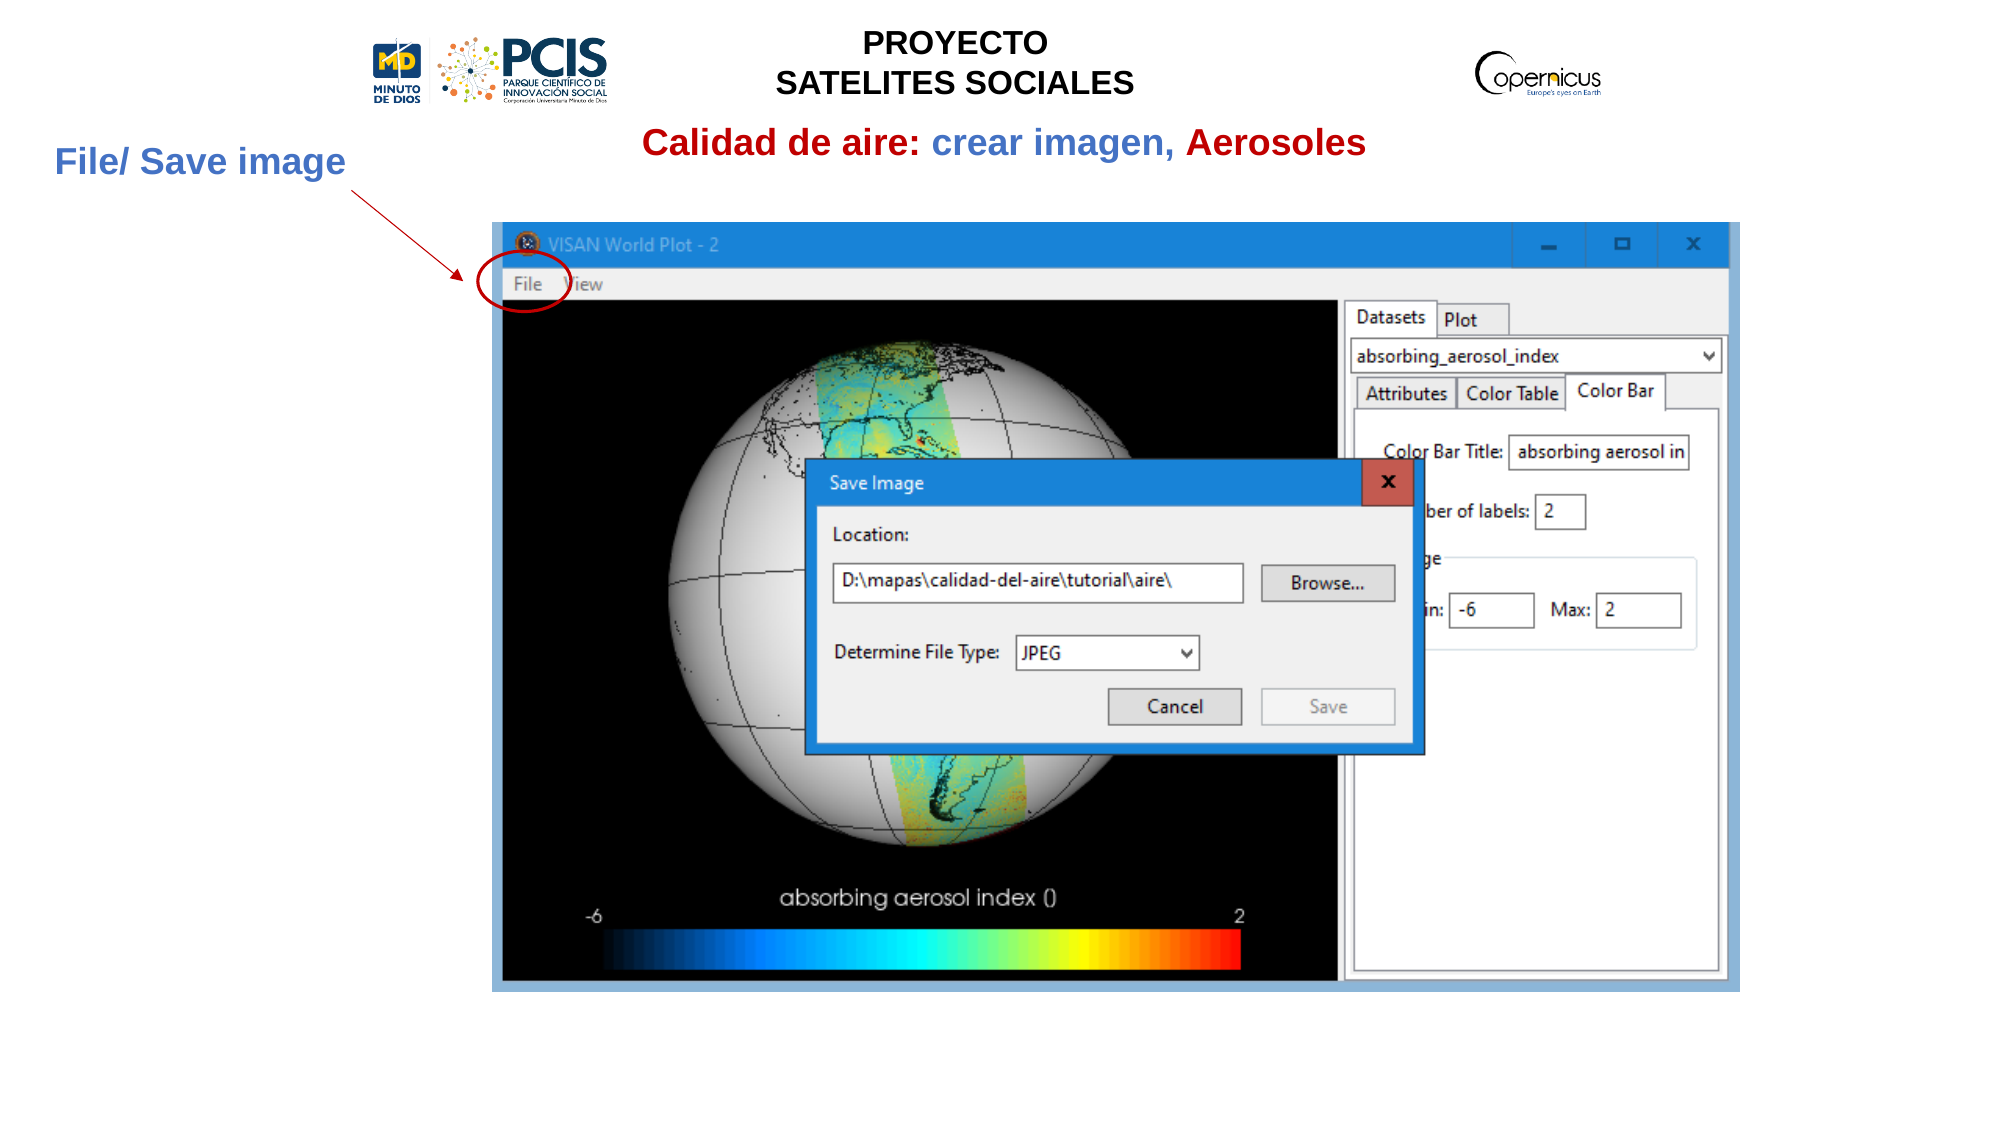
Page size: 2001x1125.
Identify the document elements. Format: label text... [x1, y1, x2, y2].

text_box File/ Save image [39, 129, 362, 190]
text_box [351, 190, 1740, 992]
text_box PROYECTO SATELITES SOCIALES [760, 13, 1151, 109]
picture [373, 37, 607, 105]
picture [1472, 37, 1603, 110]
text_box Calidad de aire: crear imagen, Aerosoles [627, 110, 1448, 171]
